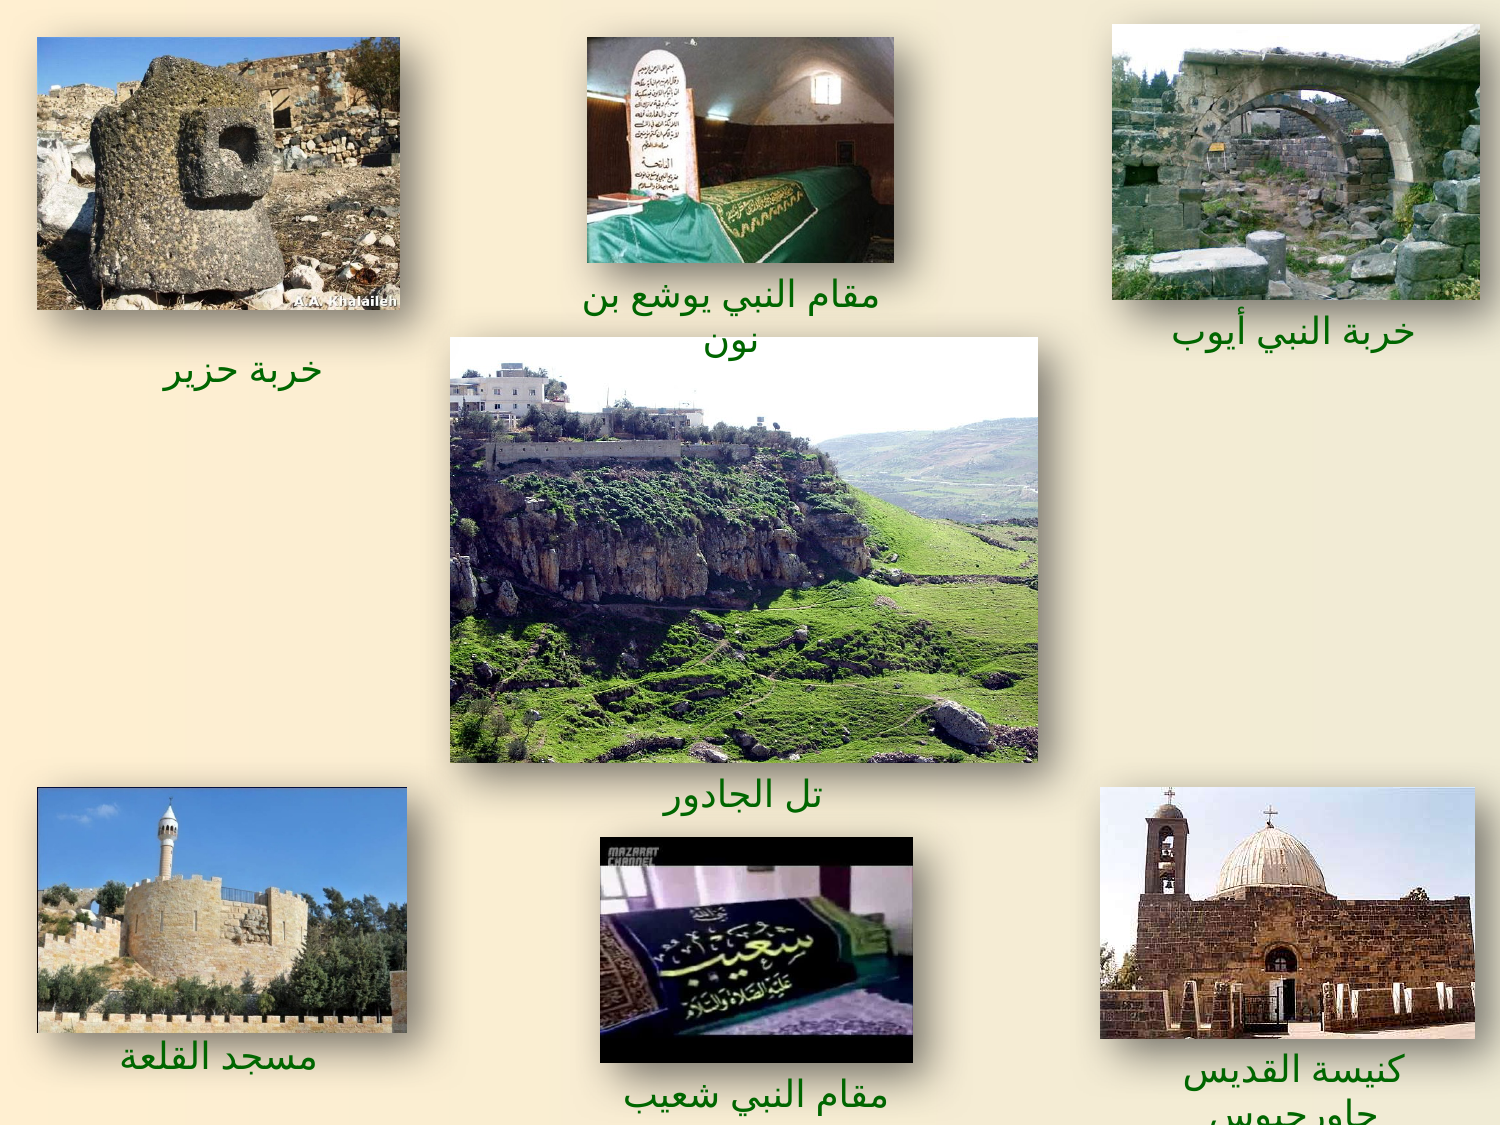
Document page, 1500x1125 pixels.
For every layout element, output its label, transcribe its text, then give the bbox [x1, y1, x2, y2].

text_box خربة النبي أيوب [1112, 309, 1475, 360]
picture [587, 37, 895, 263]
text_box خربة حزير [62, 337, 425, 398]
picture [1112, 24, 1480, 301]
text_box مسجد القلعة [37, 1040, 400, 1085]
picture [37, 37, 401, 310]
picture [1099, 787, 1476, 1039]
picture [599, 837, 913, 1063]
text_box مقام النبي شعيب [574, 1062, 938, 1123]
text_box مقام النبي يوشع بن نون [549, 262, 913, 335]
picture [449, 337, 1038, 763]
picture [37, 787, 408, 1033]
text_box كنيسة القديس جاورجيوس [1112, 1046, 1475, 1125]
text_box تل الجادور [562, 772, 925, 823]
